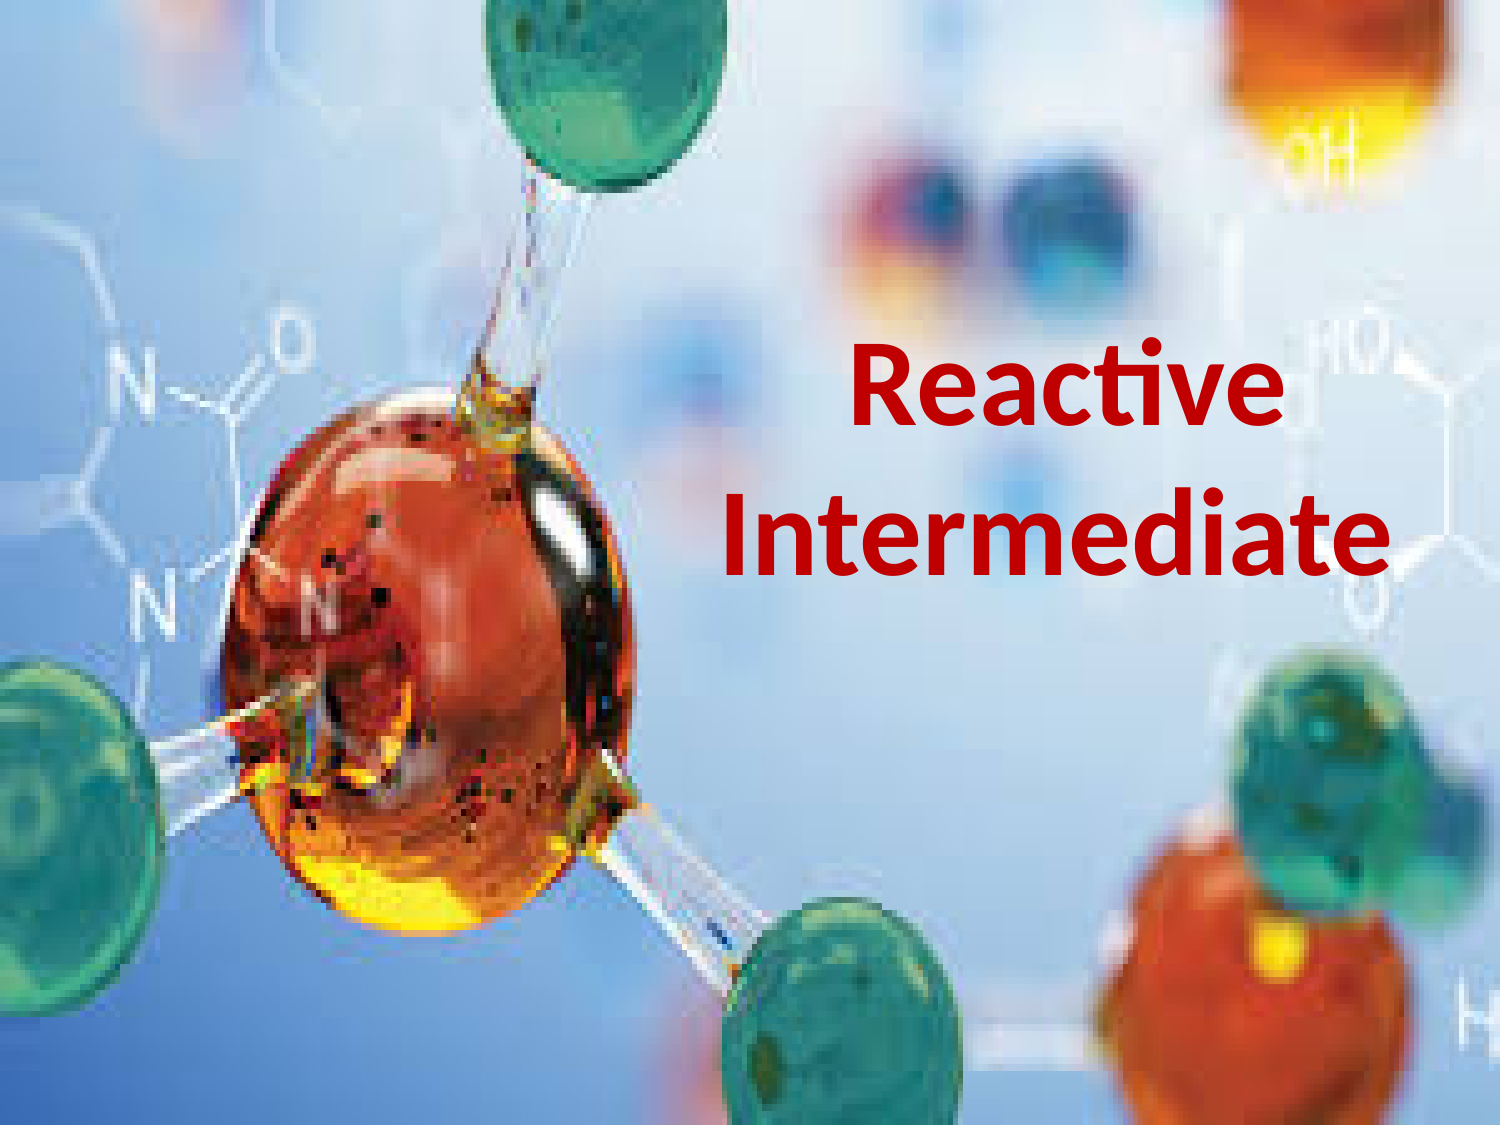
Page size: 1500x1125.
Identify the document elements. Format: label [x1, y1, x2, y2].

list [0, 0, 1500, 1125]
